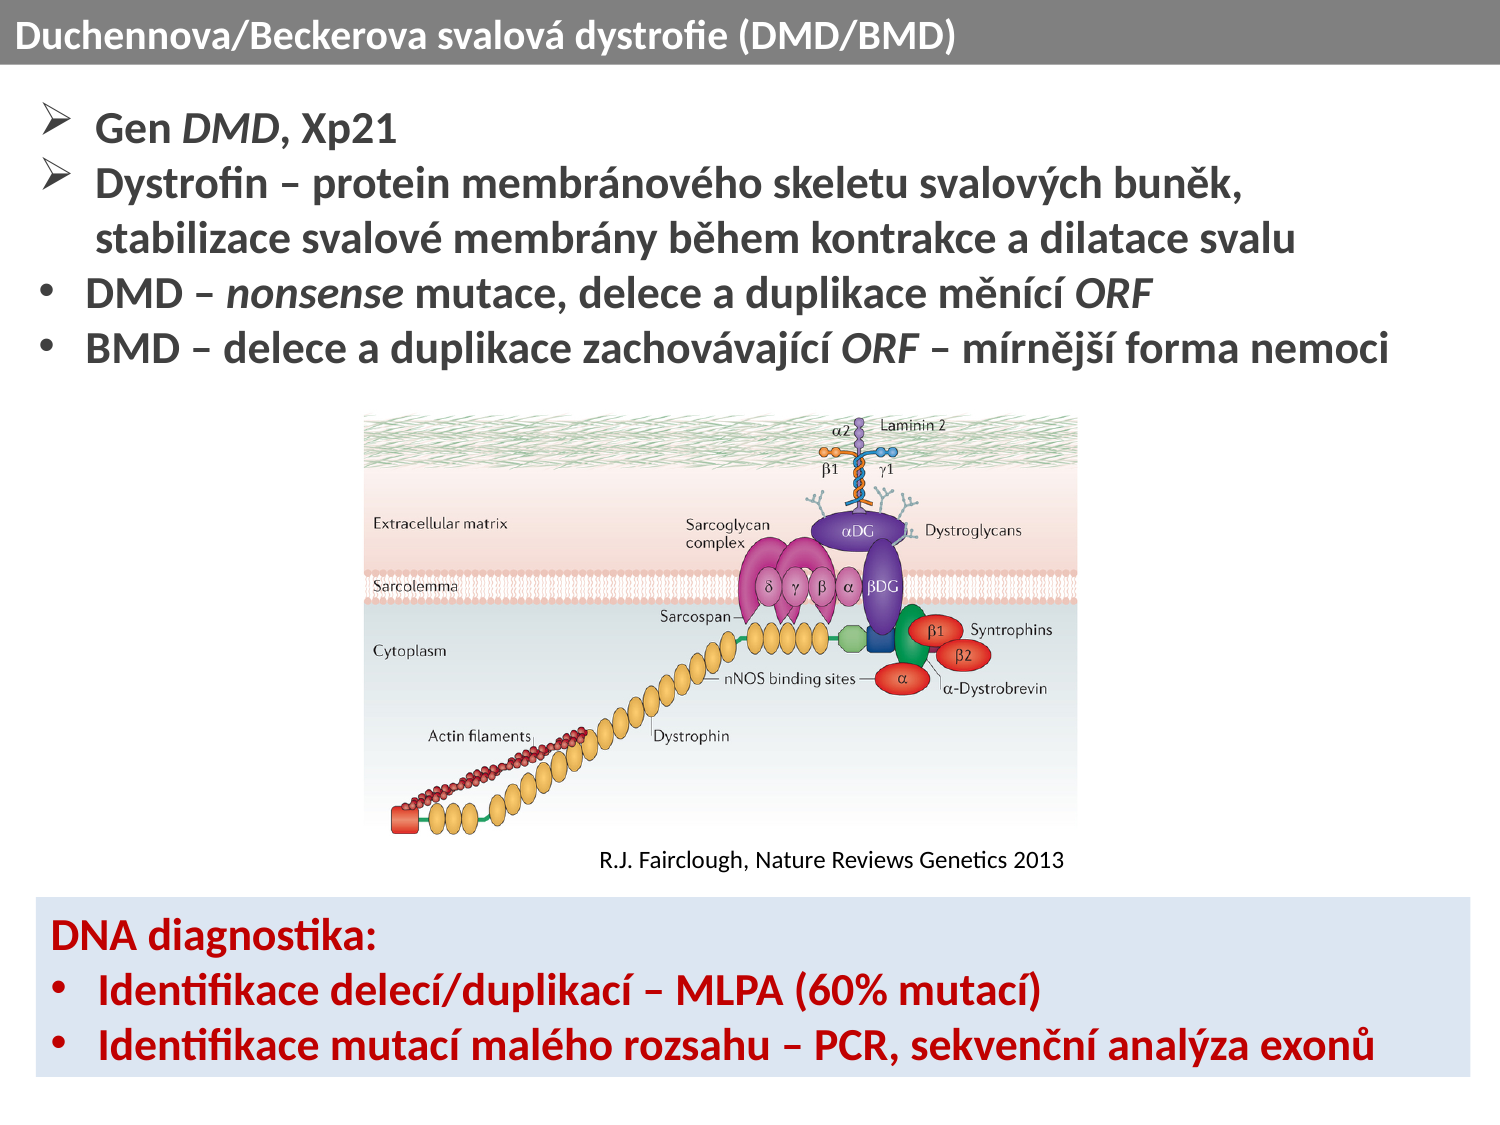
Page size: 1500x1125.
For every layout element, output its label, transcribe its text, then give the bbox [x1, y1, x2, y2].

text_box DNA diagnostika: Identifikace delecí/duplikací – MLPA (60% mutací) Identifikace mutací malého rozsahu – PCR, sekvenční analýza exonů [35, 897, 1471, 1077]
text_box Gen DMD, Xp21 Dystrofin – protein membránového skeletu svalových buněk, stabilizace svalové membrány během kontrakce a dilatace svalu DMD – nonsense mutace, delece a duplikace měnící ORF BMD – delece a duplikace zachovávající ORF – mírnější forma nemoci [23, 90, 1462, 380]
picture [359, 409, 1081, 882]
text_box Duchennova/Beckerova svalová dystrofie (DMD/BMD) [0, 0, 1500, 67]
